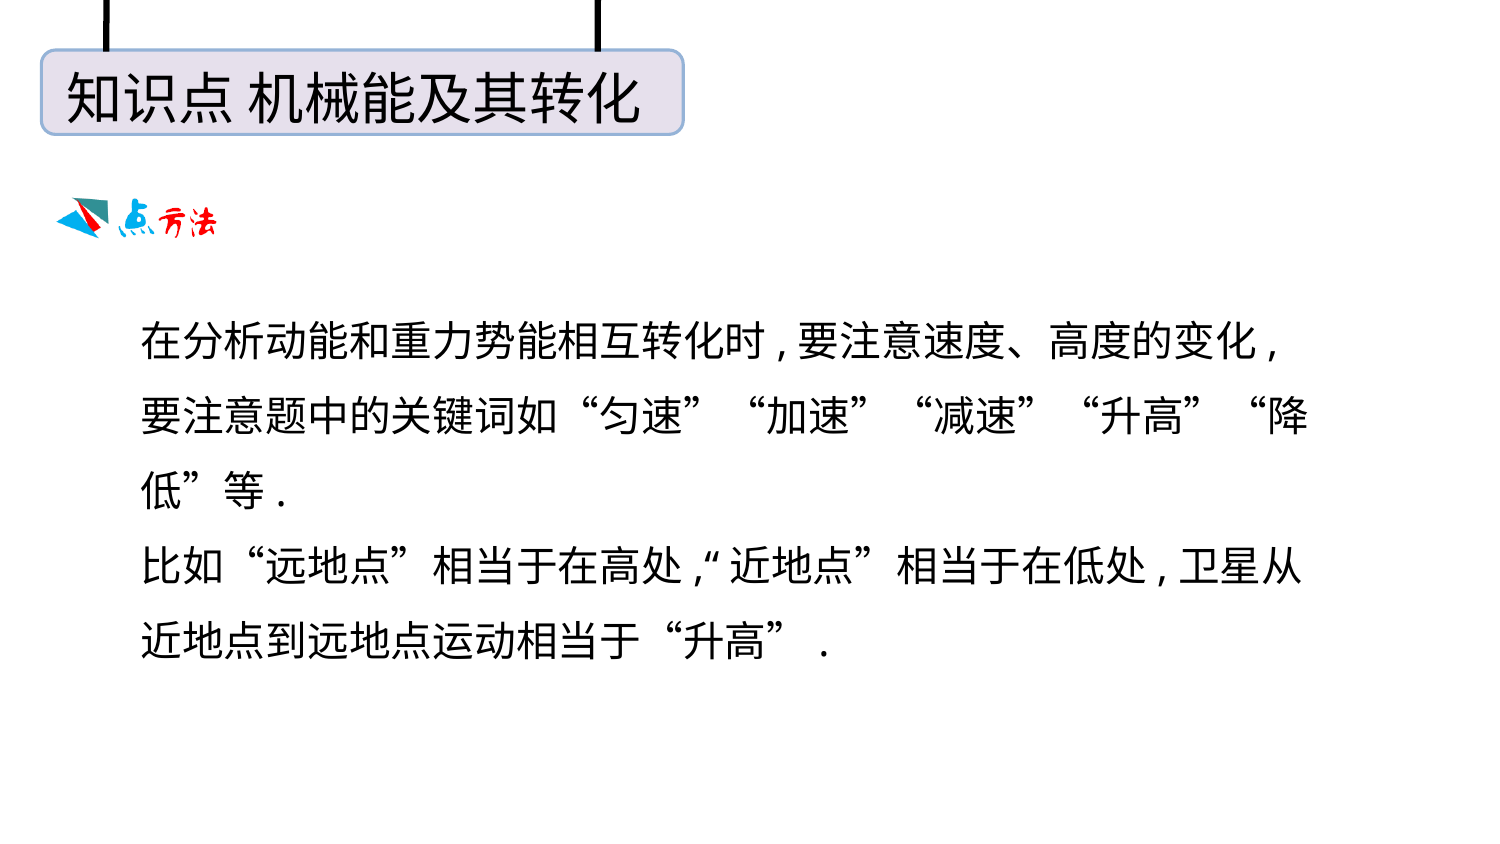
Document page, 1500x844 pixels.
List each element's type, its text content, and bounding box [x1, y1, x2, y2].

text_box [41, 0, 684, 135]
text_box 在分析动能和重力势能相互转化时,要注意速度、高度的变化,要注意题中的关键词如“匀速”“加速”“减速”“升高”“降低”等. 比如“远地点”相当于在高处,“近地点”相当于在低处,卫星从近地点到远地点运动相当于“升高”. [129, 284, 1331, 671]
picture [53, 175, 237, 255]
